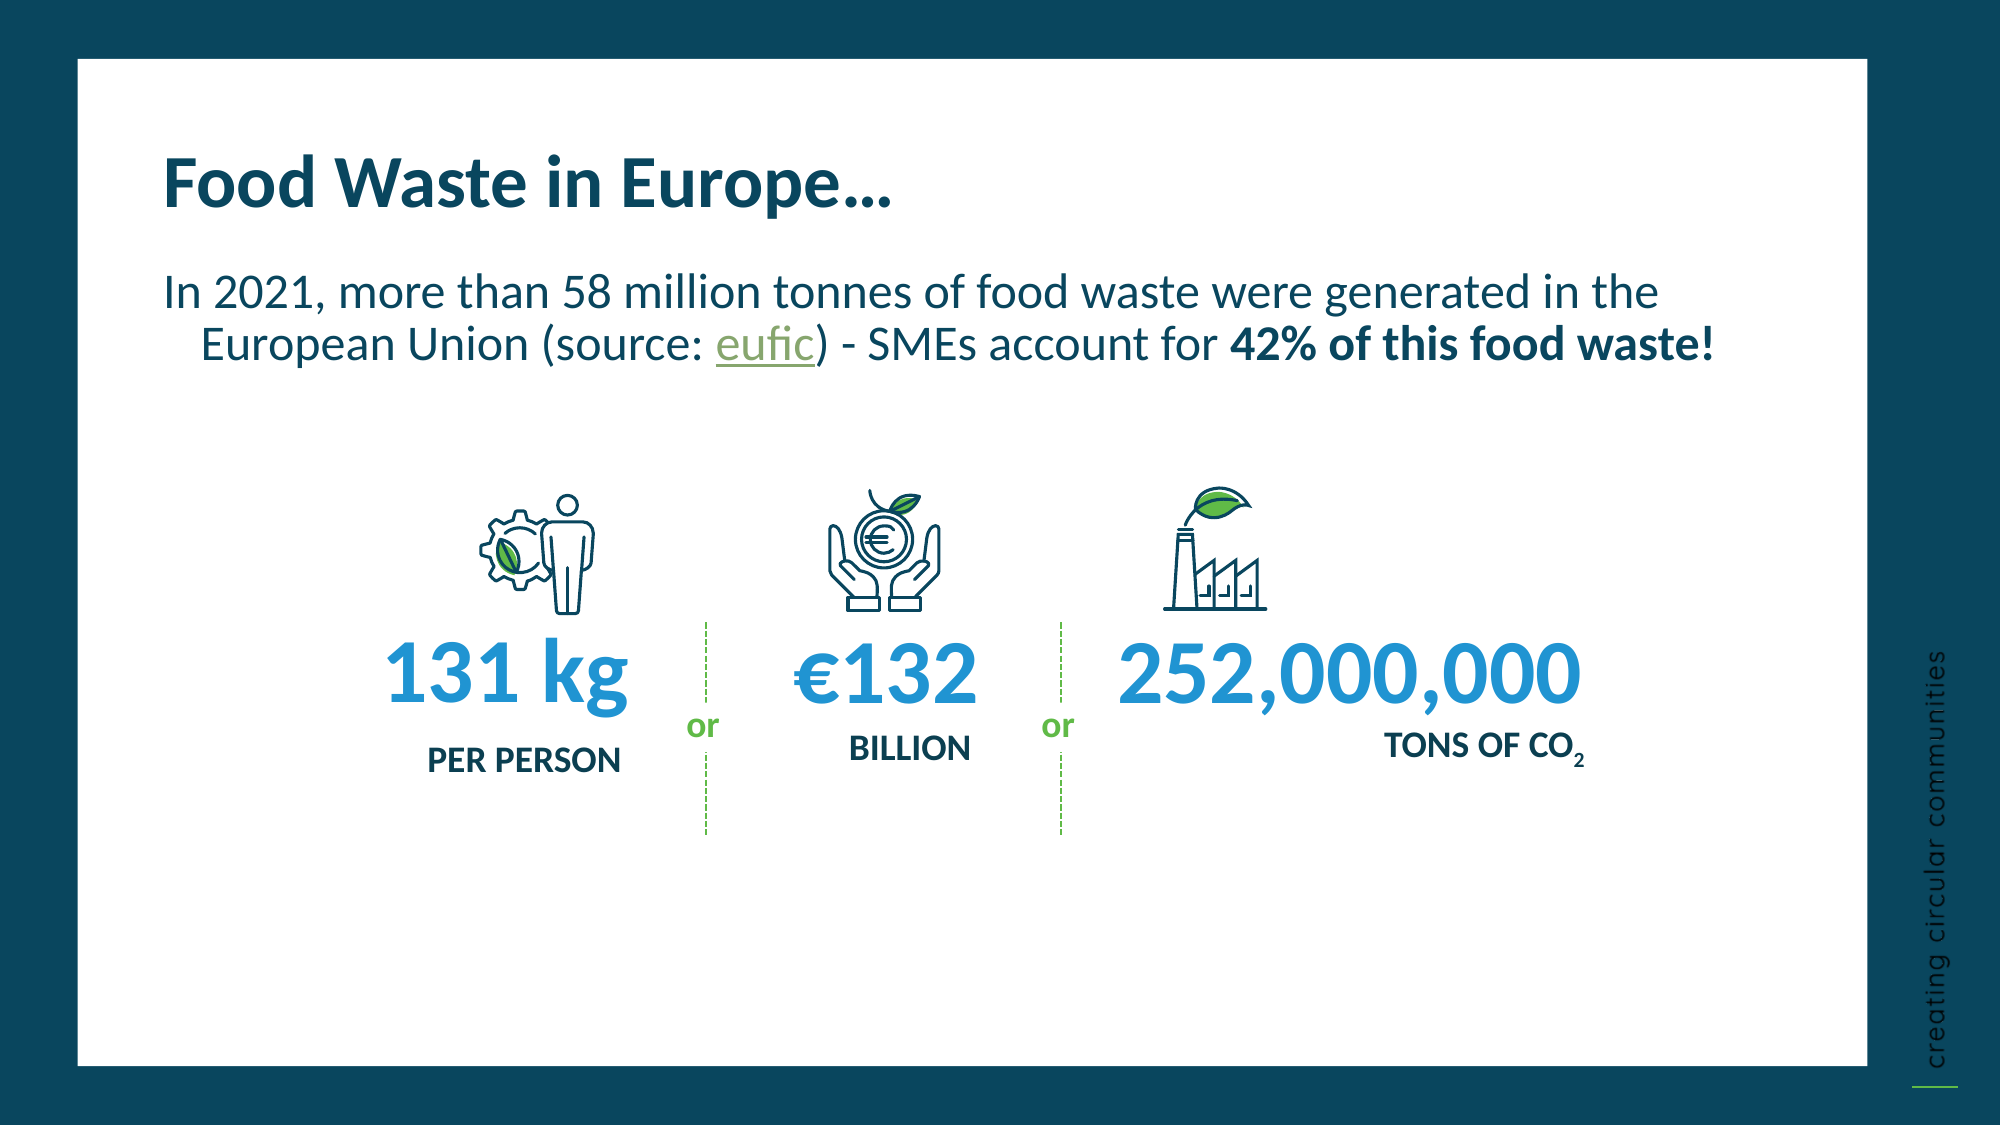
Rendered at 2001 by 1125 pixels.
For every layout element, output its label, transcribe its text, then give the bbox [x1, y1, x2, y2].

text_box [1011, 622, 1105, 836]
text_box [656, 622, 750, 836]
text_box 252,000,000 [1105, 682, 1672, 730]
text_box PER PERSON [412, 738, 654, 788]
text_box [829, 490, 939, 611]
text_box TONS OF CO2 [1369, 730, 1611, 779]
text_box 131 kg [366, 681, 656, 728]
text_box BILLION [834, 730, 1011, 776]
text_box €132 [778, 682, 1011, 730]
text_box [480, 495, 594, 614]
list In 2021, more than 58 million tonnes of food waste were generated in the European Union (source: eufic) - SMEs account for 42% of this food waste! [148, 259, 1798, 392]
list Food Waste in Europe… [148, 135, 1798, 259]
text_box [1164, 488, 1266, 610]
